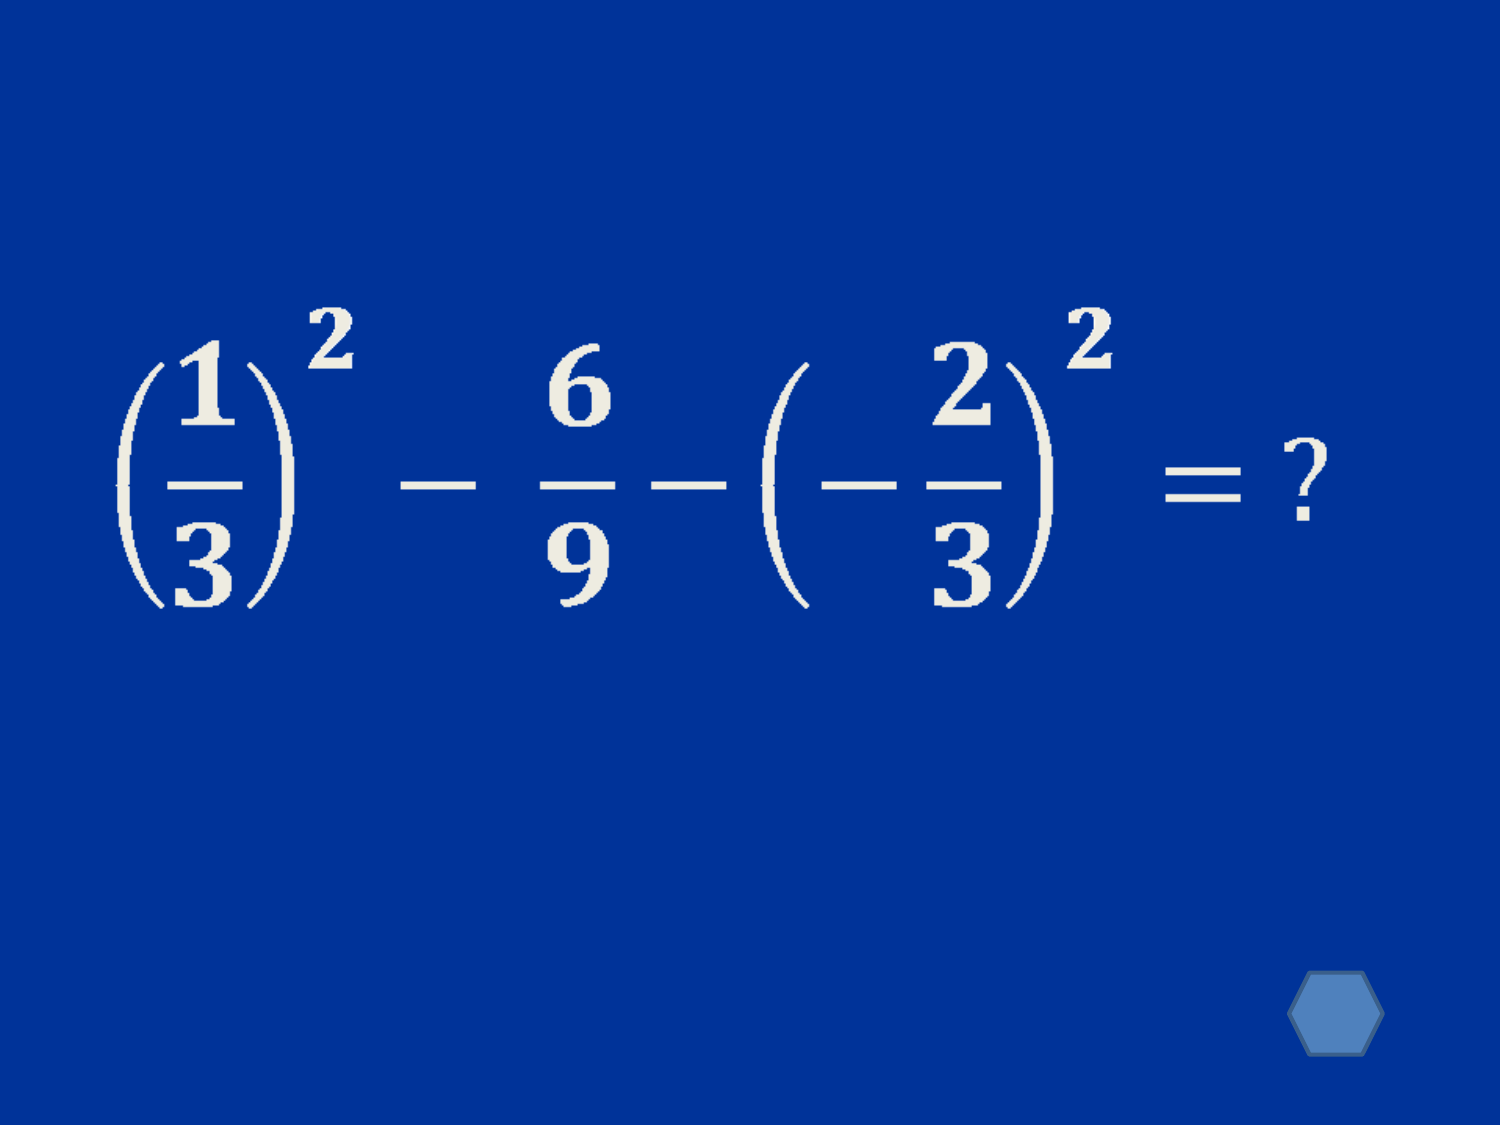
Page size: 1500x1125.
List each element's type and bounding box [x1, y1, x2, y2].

text_box [1287, 970, 1385, 1057]
picture [105, 292, 736, 634]
picture [749, 292, 1330, 634]
